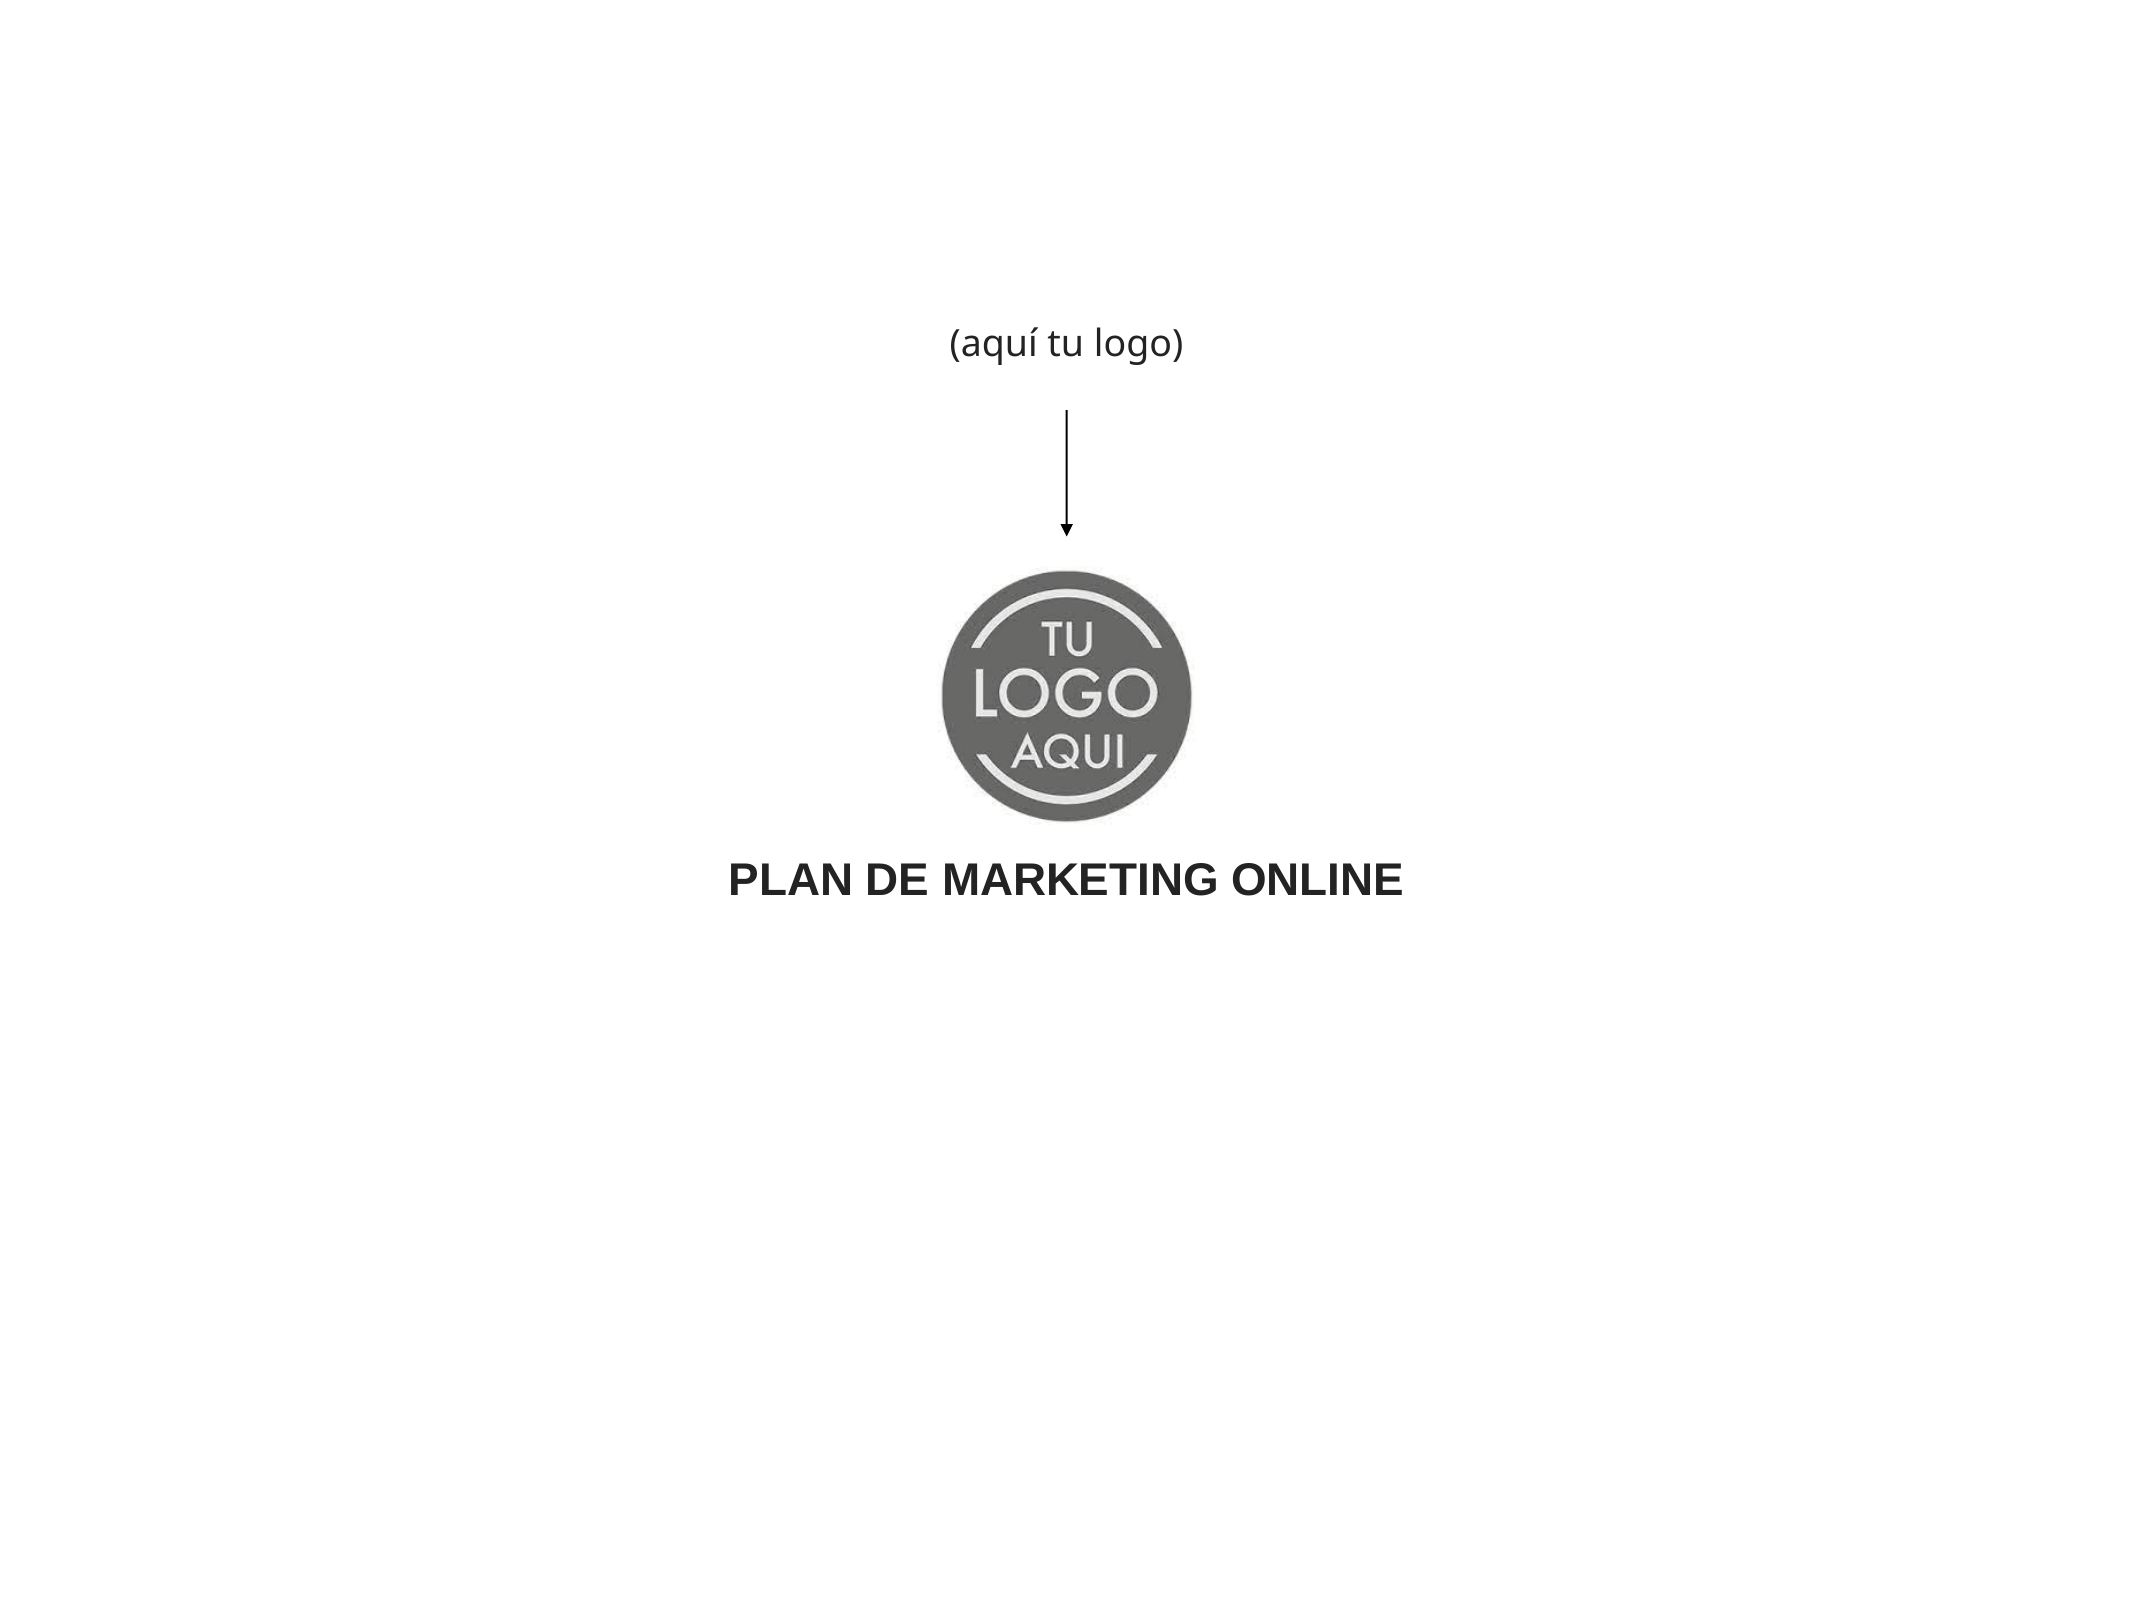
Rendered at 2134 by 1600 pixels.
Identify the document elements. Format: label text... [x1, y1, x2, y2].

text_box (aquí tu logo) [941, 310, 1192, 373]
picture [937, 566, 1196, 826]
text_box [1060, 410, 1073, 537]
text_box PLAN DE MARKETING ONLINE [712, 841, 1421, 914]
